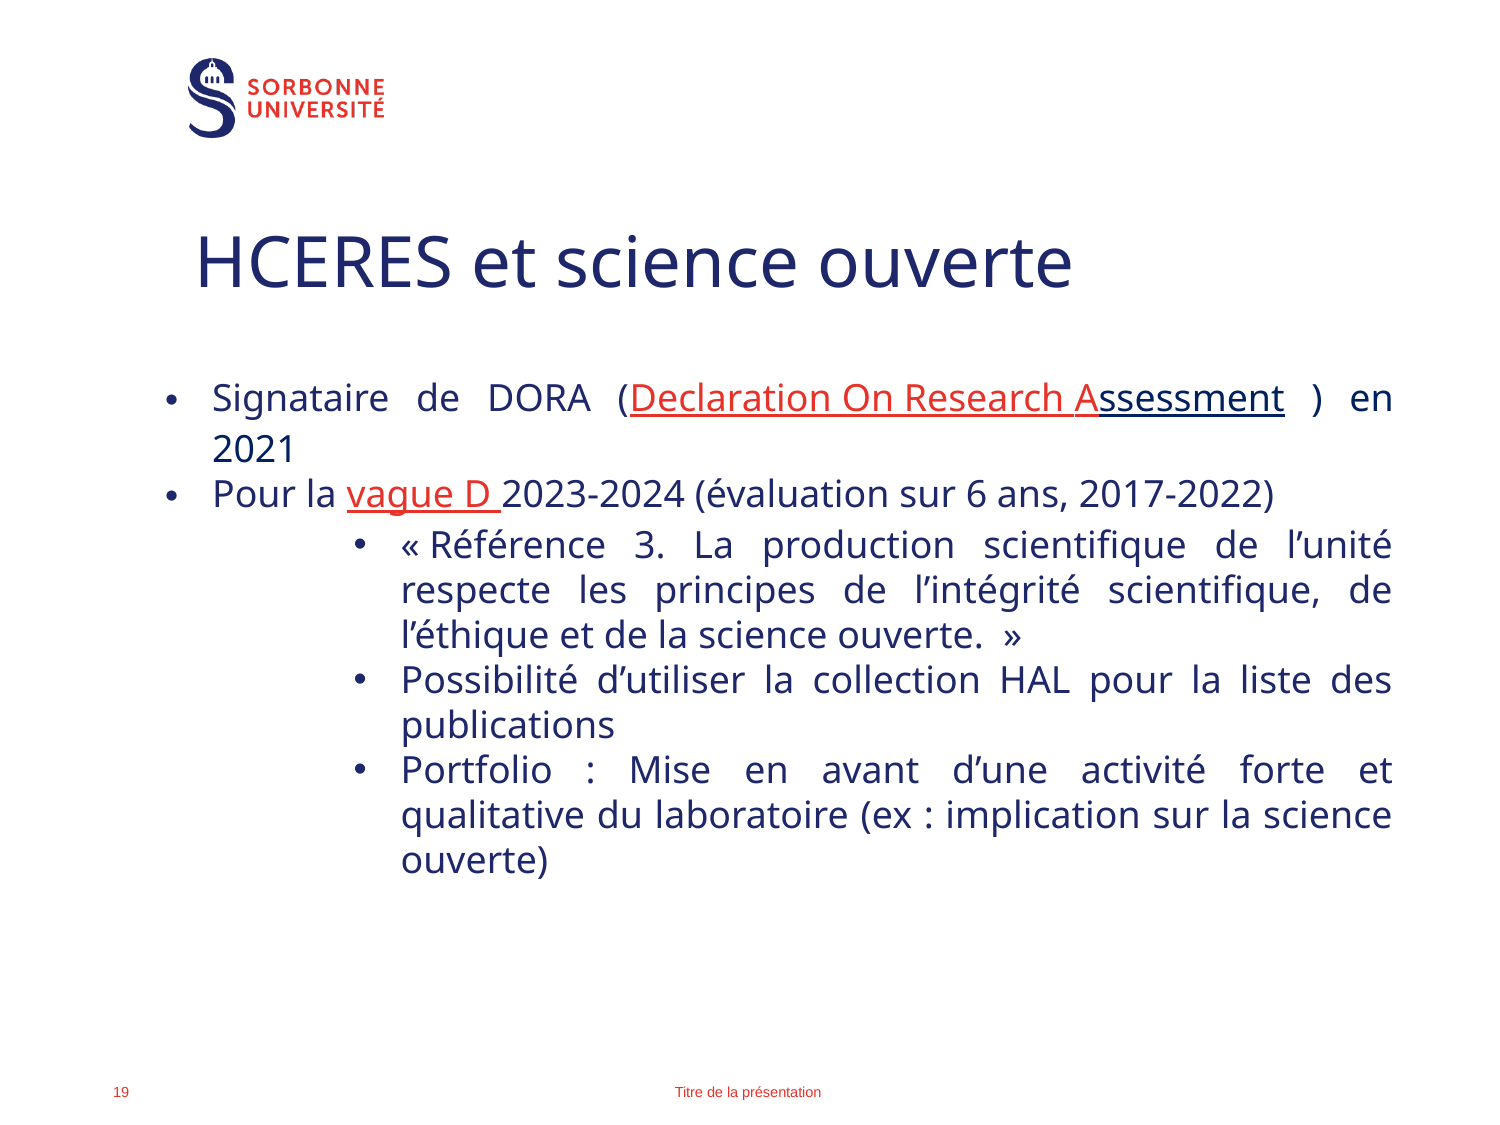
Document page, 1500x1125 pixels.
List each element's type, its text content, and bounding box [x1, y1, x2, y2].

list Signataire de DORA (Declaration On Research Assessment ) en 2021 Pour la vague D 2023-2024 (évaluation sur 6 ans, 2017-2022) « Référence 3. La production scientifique de l’unité respecte les principes de l’intégrité scientifique, de l’éthique et de la science ouverte. » Possibilité d’utiliser la collection HAL pour la liste des publications Portfolio : Mise en avant d’une activité forte et qualitative du laboratoire (ex : implication sur la science ouverte) [159, 373, 1400, 1035]
picture [188, 58, 384, 138]
title HCERES et science ouverte [188, 162, 1425, 303]
footer Titre de la présentation [541, 1082, 955, 1101]
